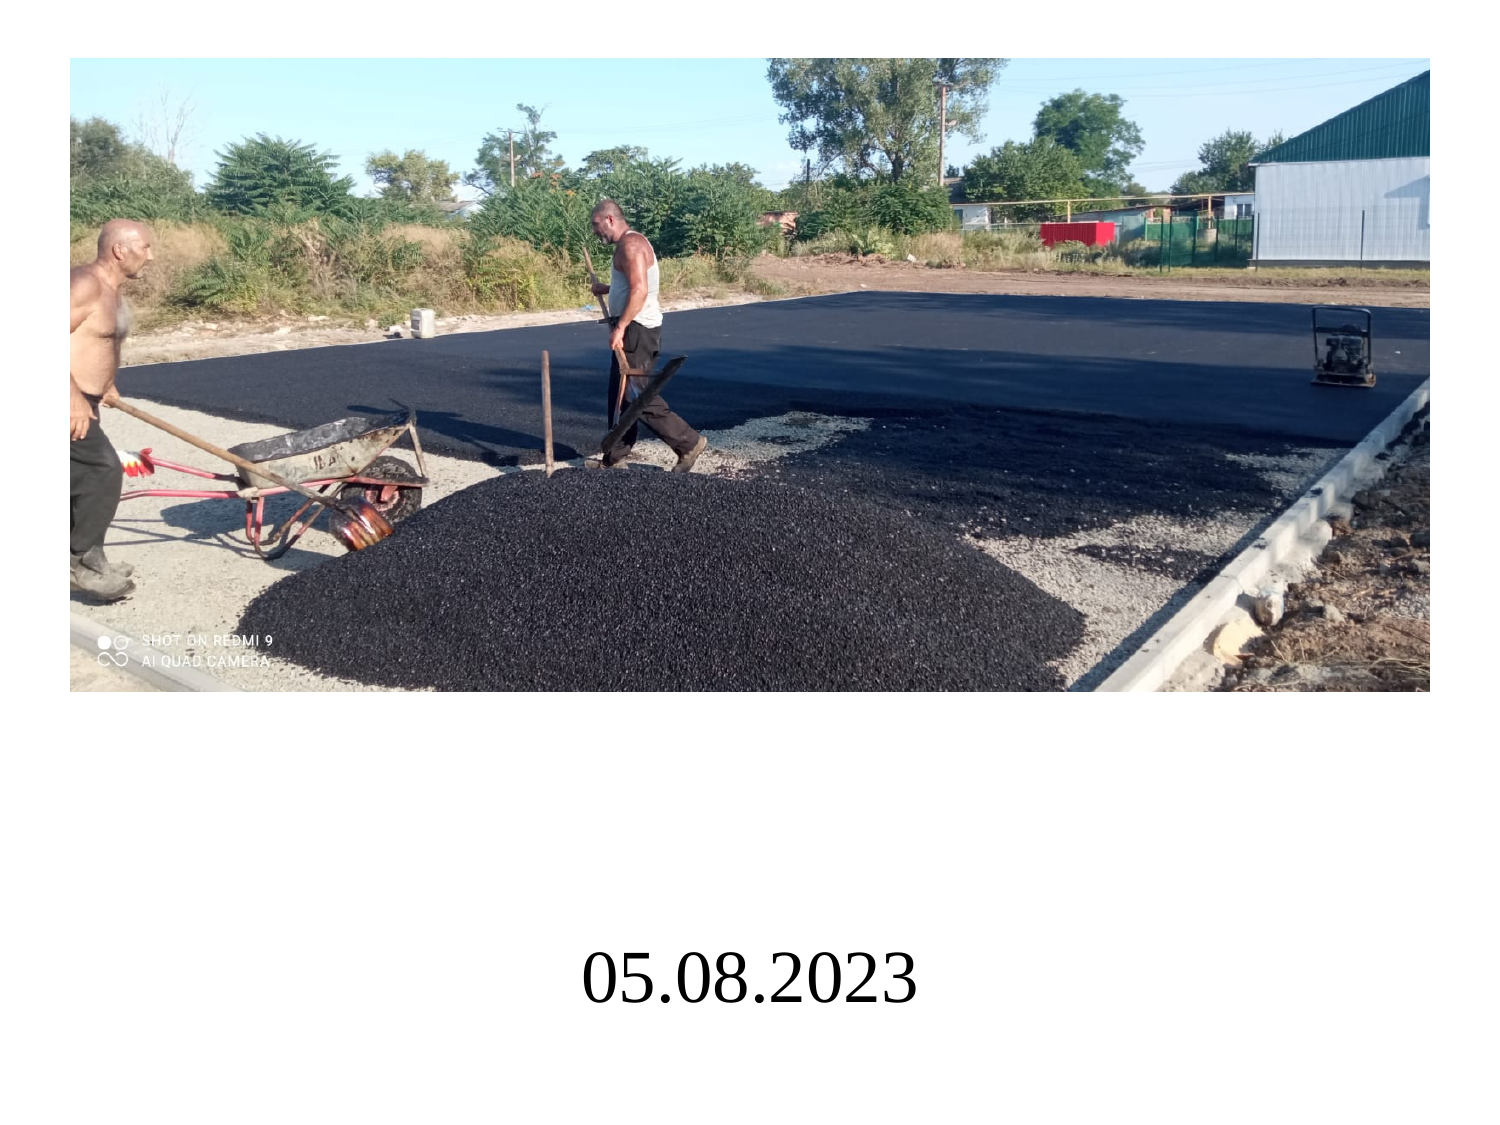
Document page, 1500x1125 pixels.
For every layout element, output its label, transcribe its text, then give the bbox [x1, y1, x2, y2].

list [70, 58, 1430, 692]
title 05.08.2023 [75, 914, 1425, 1032]
